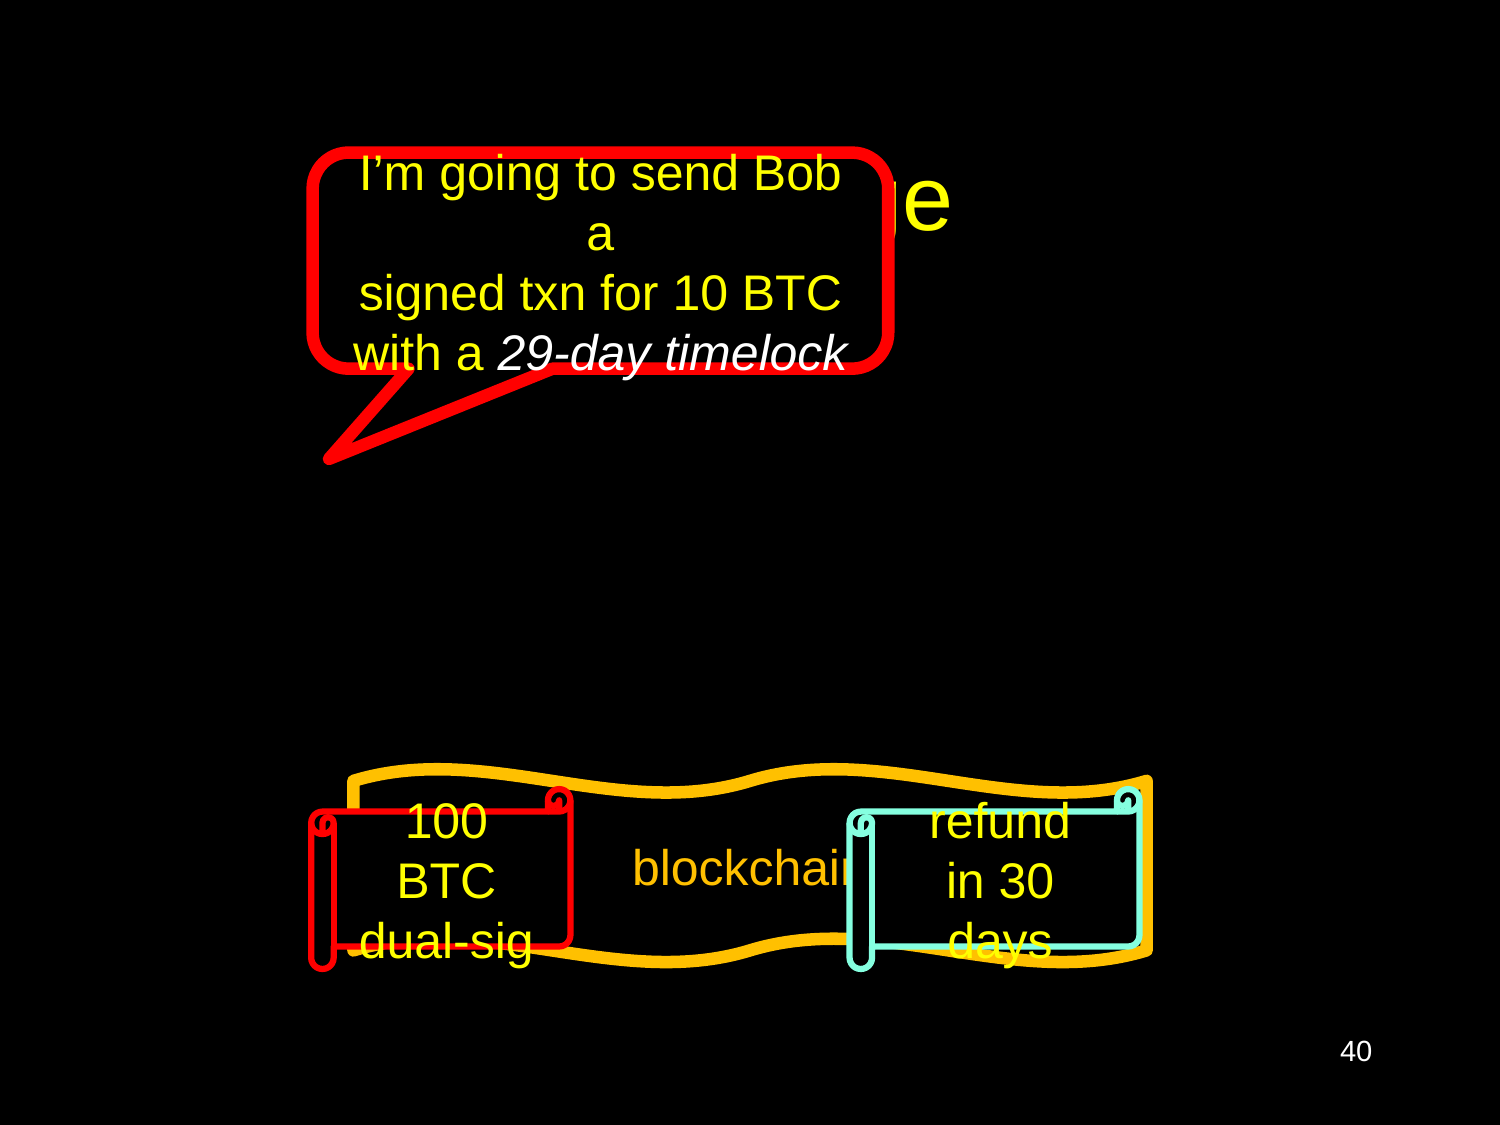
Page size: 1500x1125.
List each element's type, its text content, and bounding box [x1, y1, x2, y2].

text_box refund in 30 days [849, 789, 1140, 969]
text_box blockchain [353, 769, 1147, 963]
text_box 100 BTC dual-sig [311, 789, 571, 969]
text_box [89, 424, 1410, 638]
slide_number 40 [1074, 1024, 1388, 1101]
text_box I’m going to send Bob a signed txn for 10 BTC with a 29-day timelock [312, 152, 889, 423]
title Exchange [112, 99, 1388, 288]
